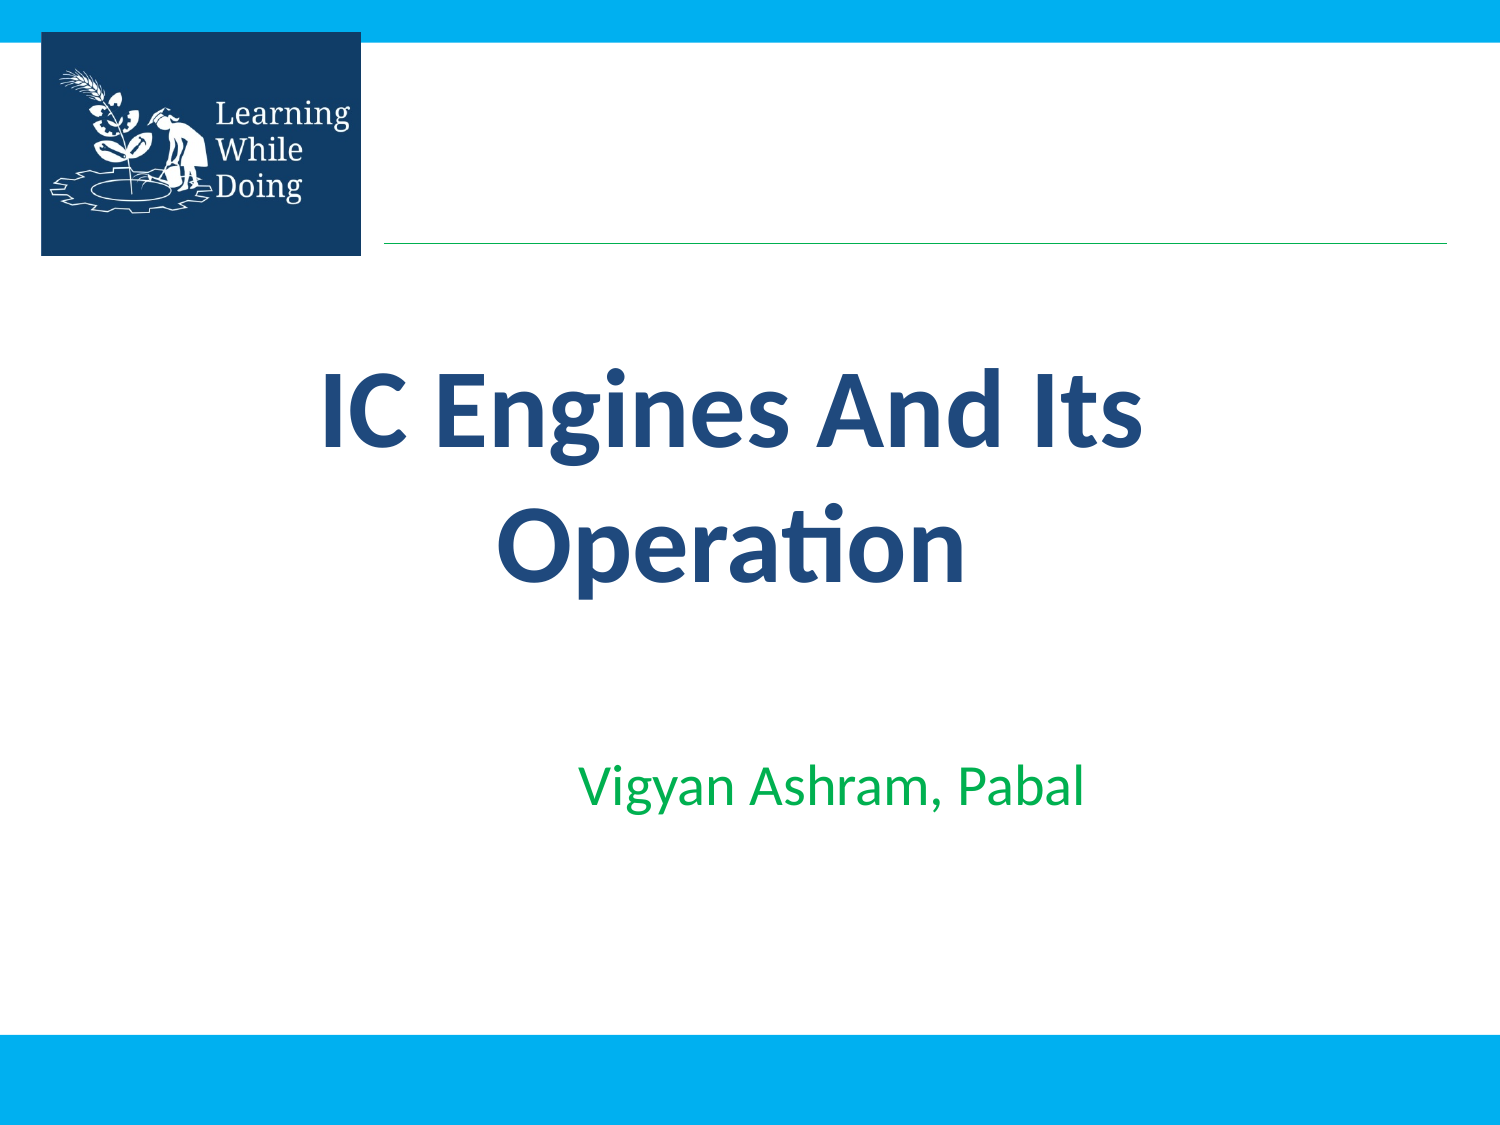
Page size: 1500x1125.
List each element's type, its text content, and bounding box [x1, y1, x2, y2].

picture [41, 33, 361, 256]
title IC Engines And Its Operation [135, 349, 1329, 591]
subtitle Vigyan Ashram, Pabal [395, 739, 1270, 858]
